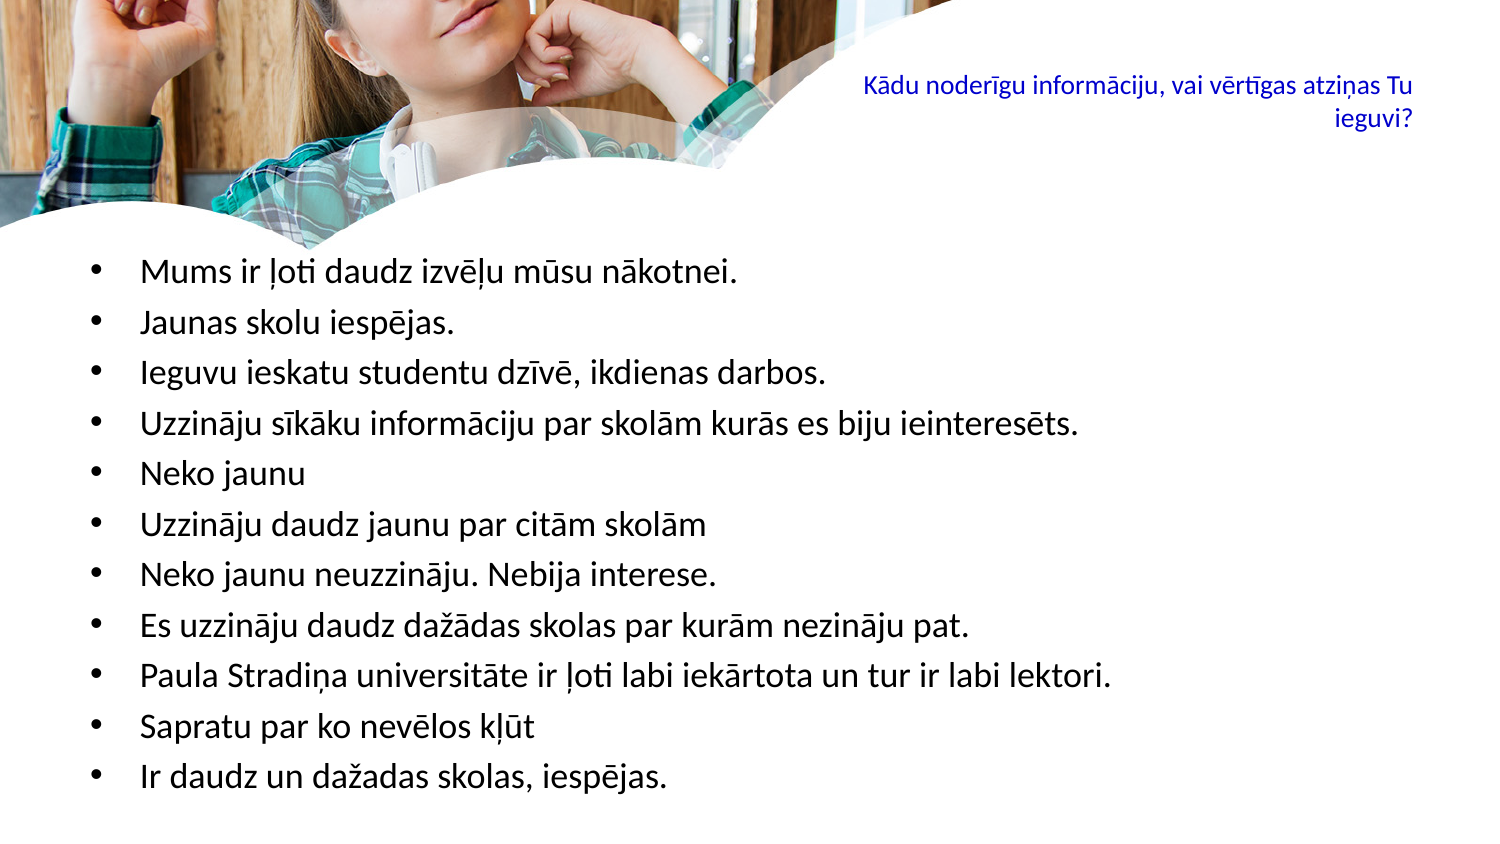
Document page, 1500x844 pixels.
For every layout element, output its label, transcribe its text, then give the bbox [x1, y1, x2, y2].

list Mums ir ļoti daudz izvēļu mūsu nākotnei. Jaunas skolu iespējas. Ieguvu ieskatu studentu dzīvē, ikdienas darbos. Uzzināju sīkāku informāciju par skolām kurās es biju ieinteresēts. Neko jaunu Uzzināju daudz jaunu par citām skolām Neko jaunu neuzzināju. Nebija interese. Es uzzināju daudz dažādas skolas par kurām nezināju pat. Paula Stradiņa universitāte ir ļoti labi iekārtota un tur ir labi lektori. Sapratu par ko nevēlos kļūt Ir daudz un dažadas skolas, iespējas. [75, 240, 1441, 806]
picture [0, 0, 1500, 844]
title Kādu noderīgu informāciju, vai vērtīgas atziņas Tu ieguvi? [798, 59, 1429, 185]
